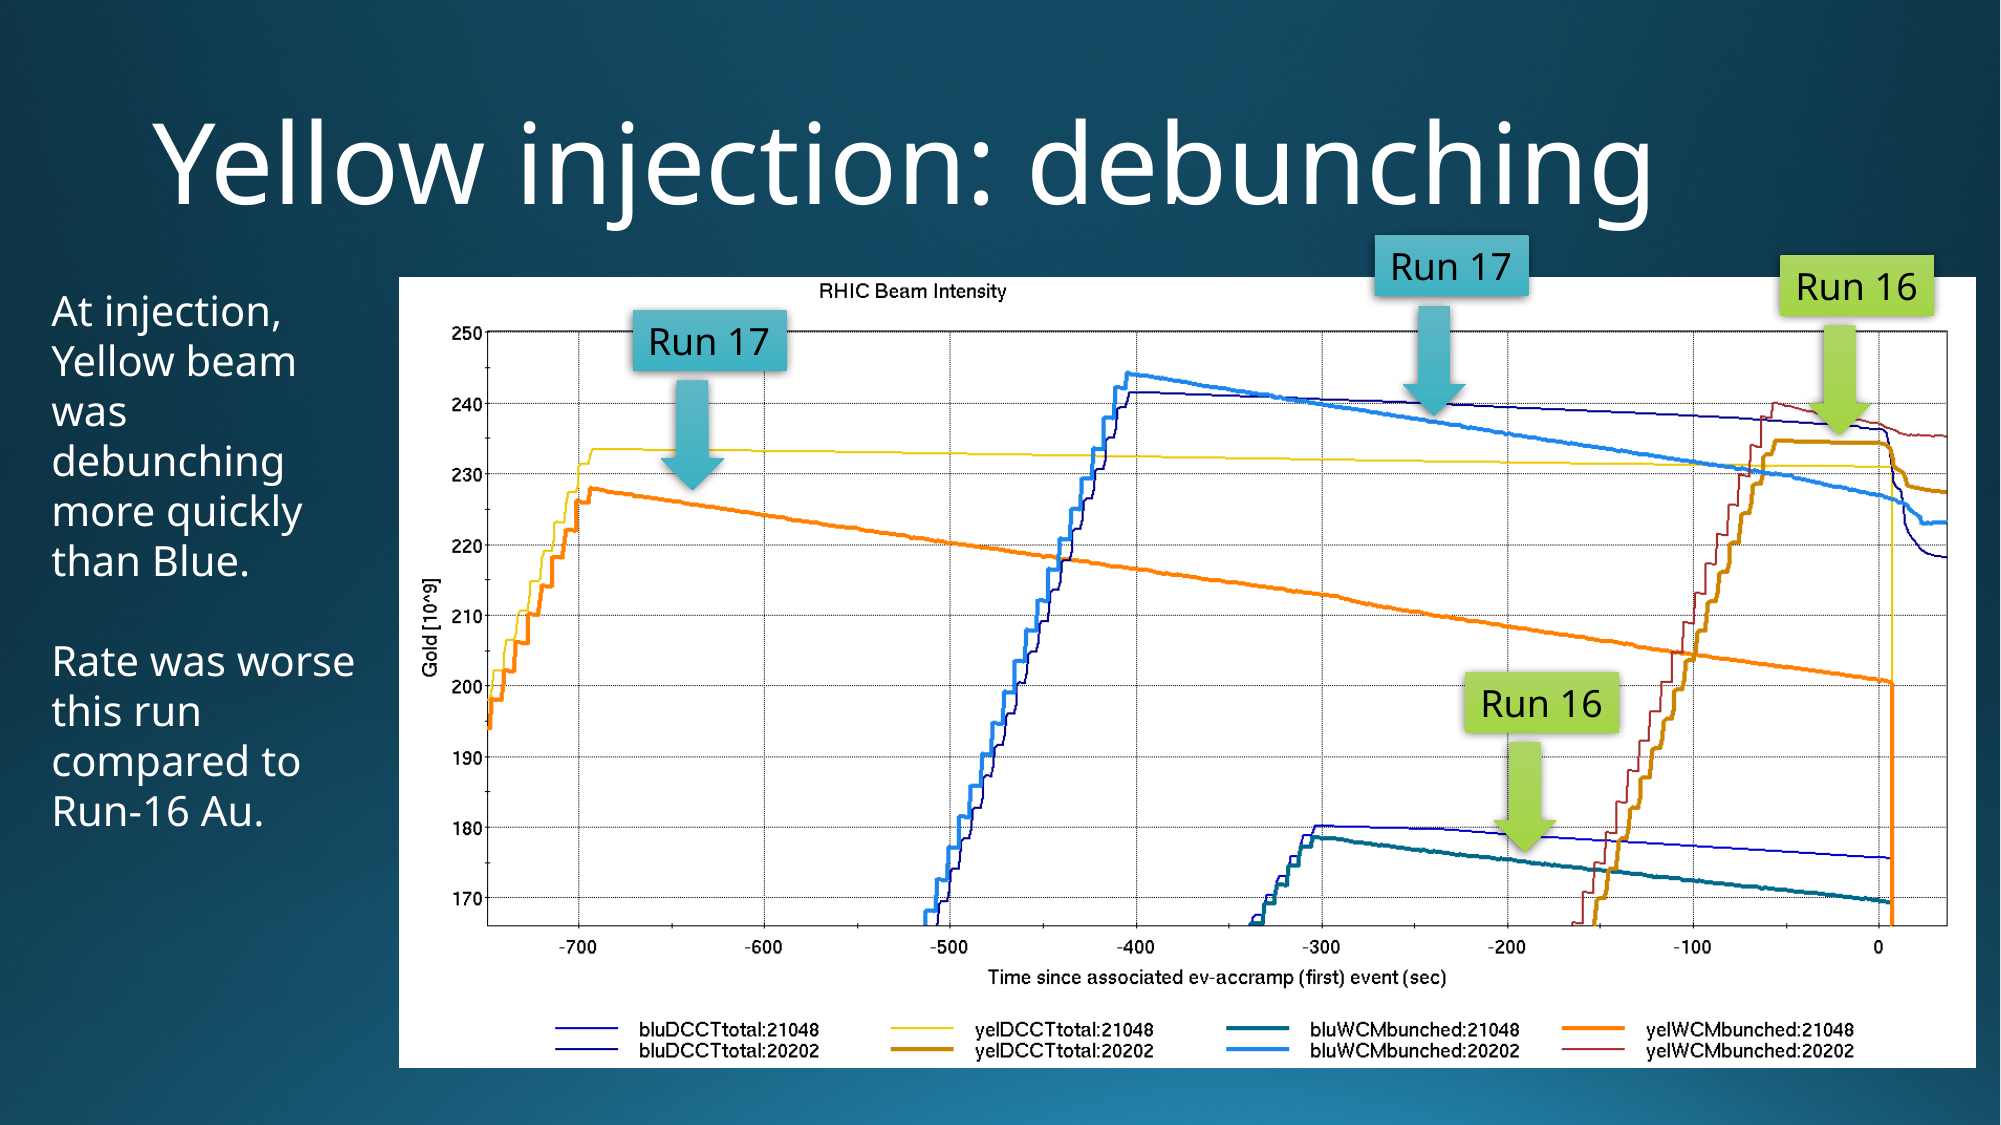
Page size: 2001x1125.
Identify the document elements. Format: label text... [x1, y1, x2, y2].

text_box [1465, 672, 1620, 852]
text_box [1780, 255, 1935, 436]
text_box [1374, 235, 1529, 416]
text_box At injection, Yellow beam was debunching more quickly than Blue. Rate was worse this run compared to Run-16 Au. [36, 277, 382, 843]
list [399, 277, 1976, 1068]
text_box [633, 310, 787, 491]
picture [0, 0, 2001, 1125]
title Yellow injection: debunching [137, 59, 1863, 278]
